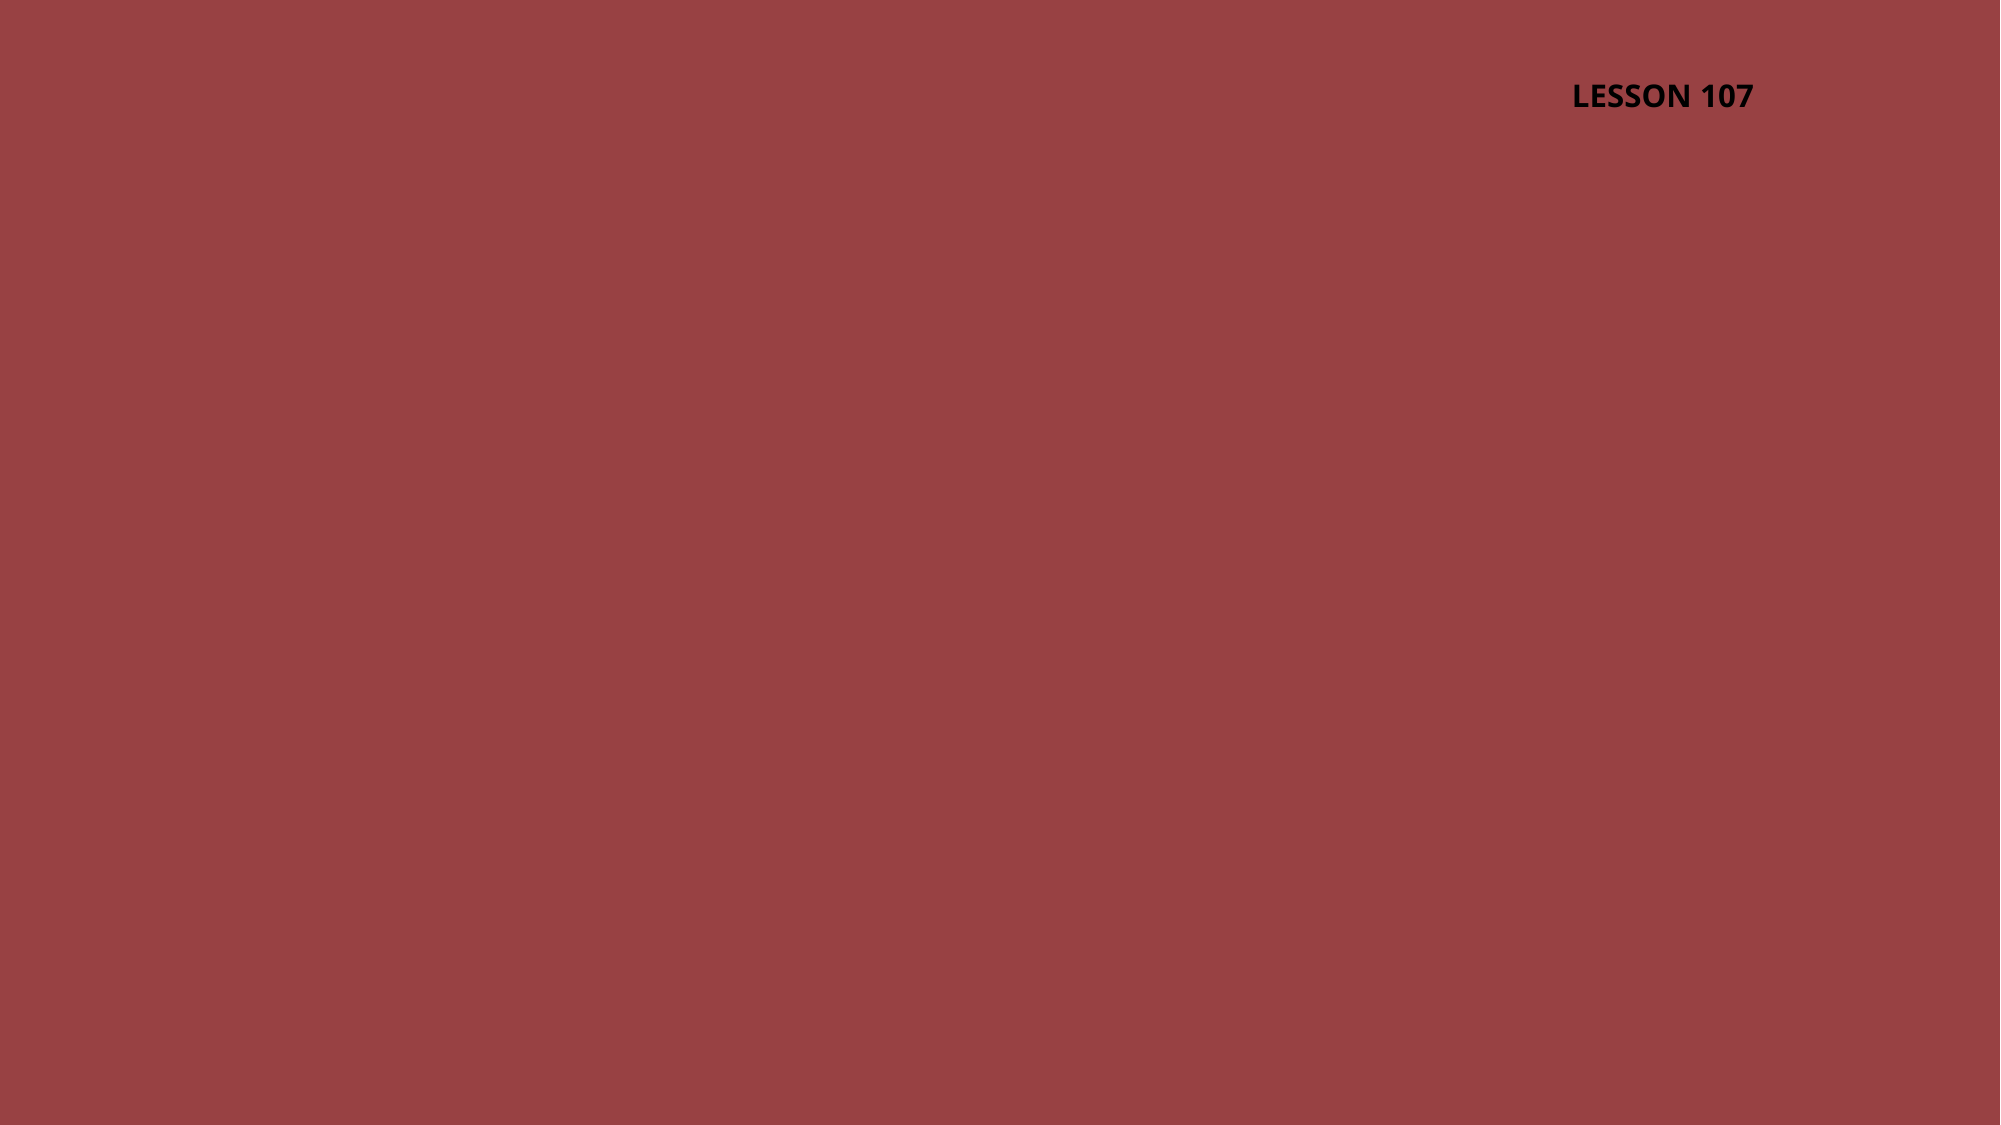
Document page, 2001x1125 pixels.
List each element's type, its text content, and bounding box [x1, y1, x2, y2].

text_box LESSON 107 [1556, 68, 1773, 147]
